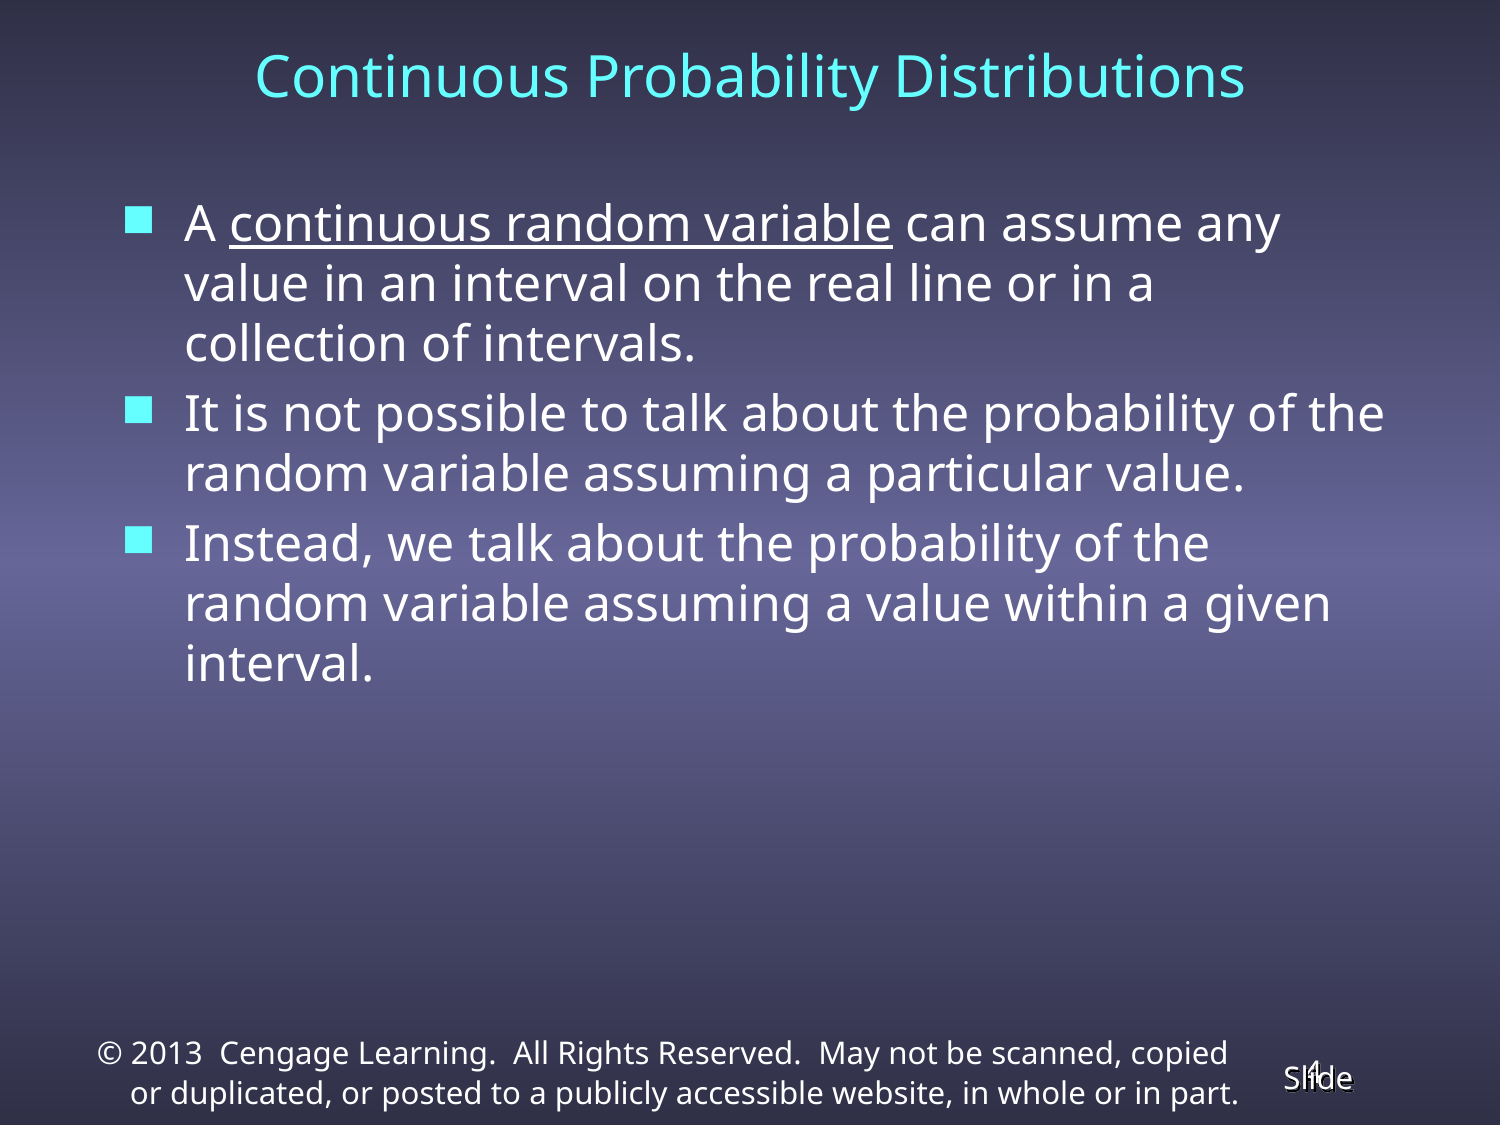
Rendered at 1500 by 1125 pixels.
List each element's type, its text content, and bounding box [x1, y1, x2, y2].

list A continuous random variable can assume any value in an interval on the real line or in a collection of intervals. It is not possible to talk about the probability of the random variable assuming a particular value. Instead, we talk about the probability of the random variable assuming a value within a given interval. [113, 184, 1407, 670]
title Continuous Probability Distributions [113, 23, 1389, 124]
